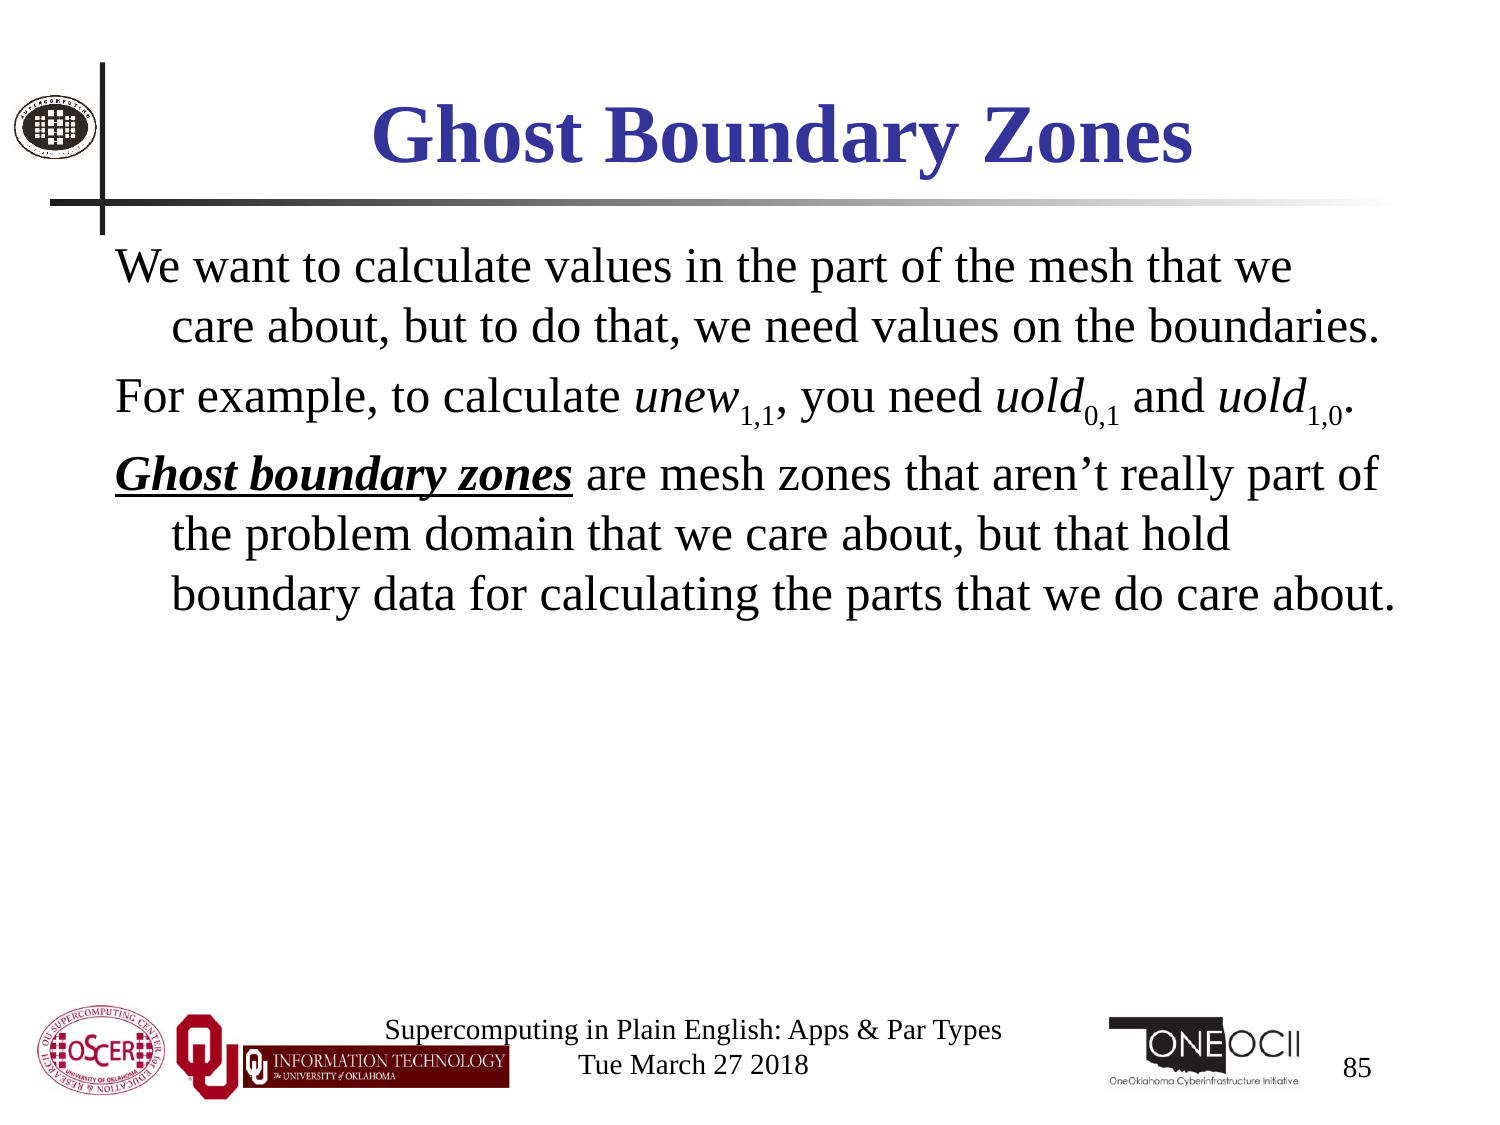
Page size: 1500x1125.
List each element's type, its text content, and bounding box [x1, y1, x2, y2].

picture [12, 94, 98, 161]
list We want to calculate values in the part of the mesh that we care about, but to do that, we need values on the boundaries. For example, to calculate unew1,1, you need uold0,1 and uold1,0. Ghost boundary zones are mesh zones that aren’t really part of the problem domain that we care about, but that hold boundary data for calculating the parts that we do care about. [99, 224, 1426, 988]
footer Supercomputing in Plain English: Apps & Par Types Tue March 27 2018 [237, 1012, 1151, 1088]
picture [37, 1005, 165, 1095]
picture [1100, 1013, 1306, 1093]
title Ghost Boundary Zones [124, 74, 1442, 187]
picture [174, 1012, 513, 1102]
slide_number 85 [1174, 1015, 1388, 1091]
